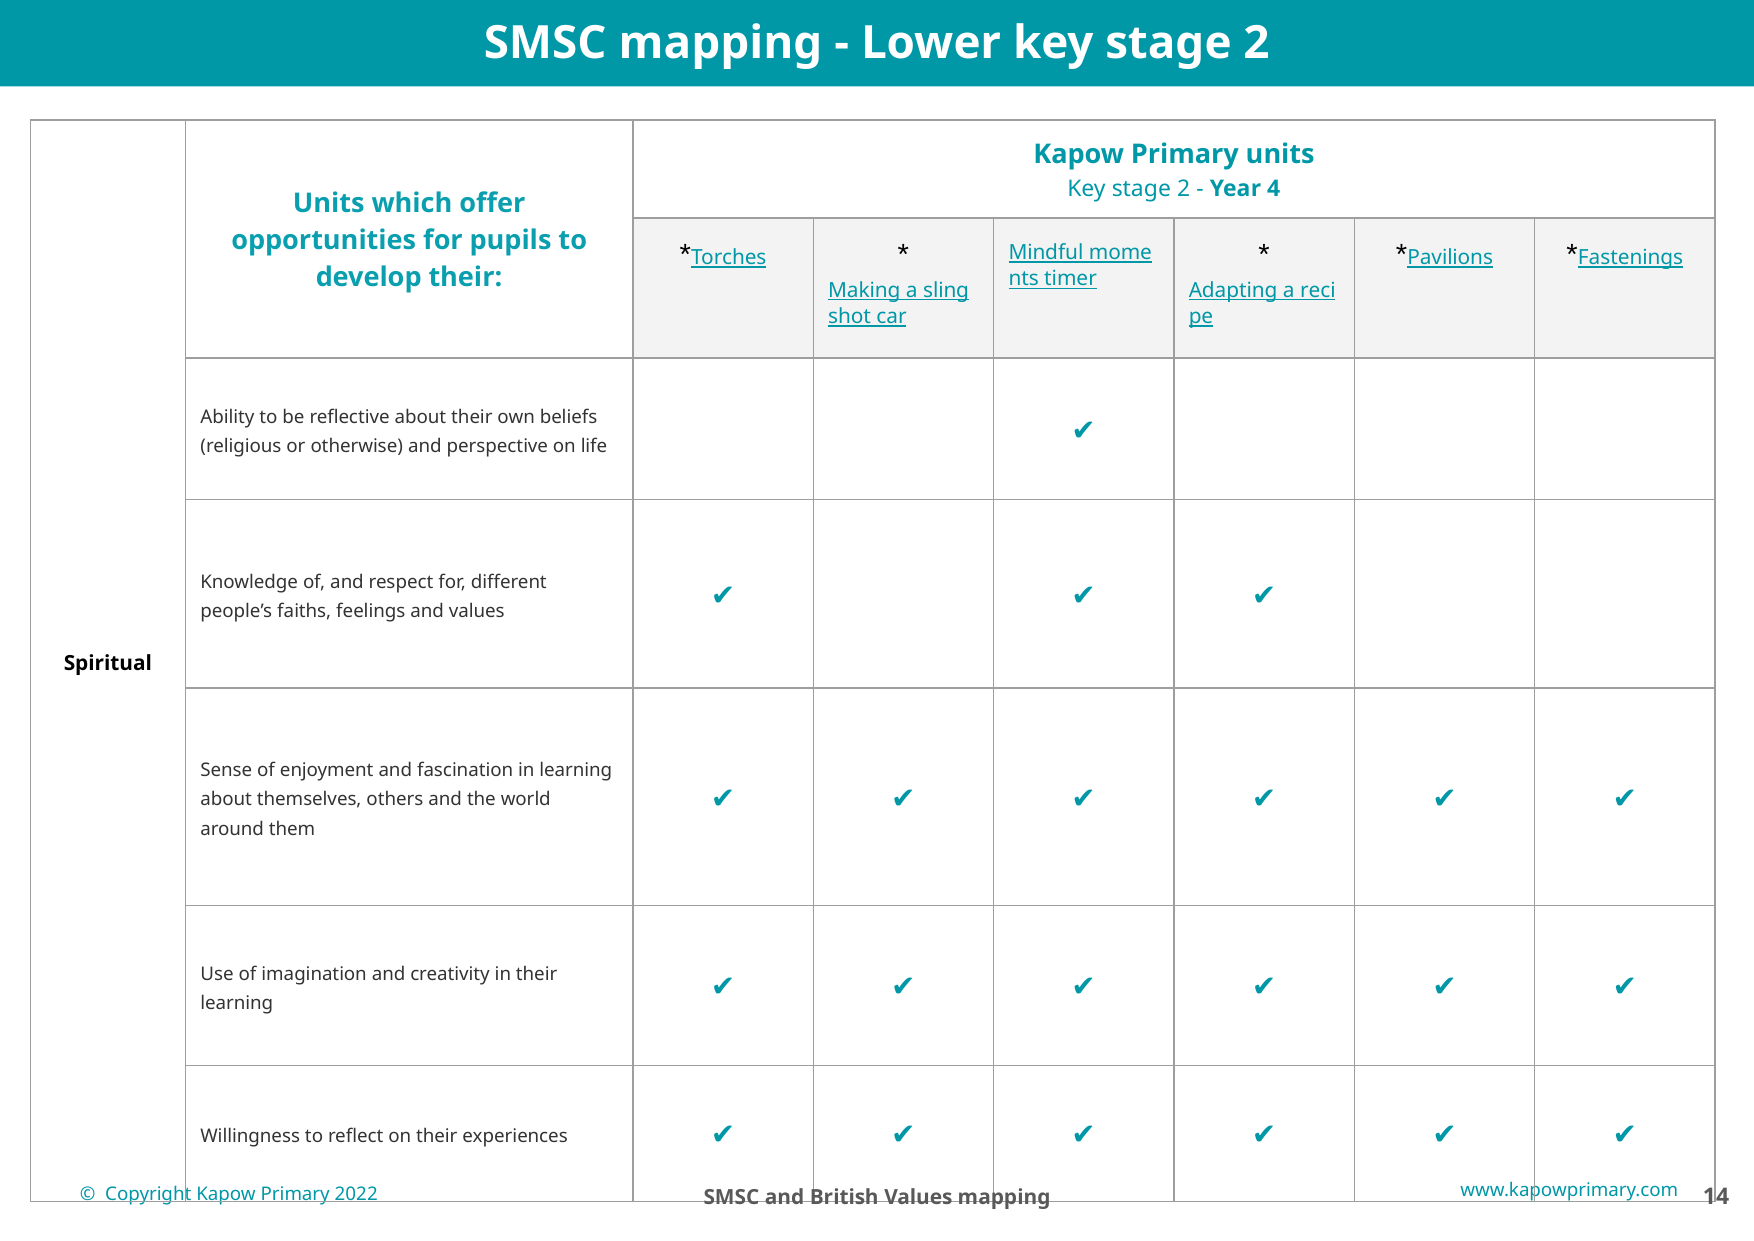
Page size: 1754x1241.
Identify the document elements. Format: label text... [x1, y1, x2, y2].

table_cell Willingness to reflect on their experiences [186, 1066, 632, 1201]
table_cell ✔ [1175, 1066, 1354, 1201]
table_cell Sense of enjoyment and fascination in learning about themselves, others and the world around them [186, 689, 632, 905]
table_cell ✔ [814, 1066, 993, 1168]
table_cell ✔ [634, 689, 813, 905]
table_cell *Making a slingshot car [814, 219, 993, 357]
table_cell *Pavilions [1355, 219, 1534, 357]
table_cell [1355, 500, 1534, 687]
table_cell ✔ [1355, 906, 1534, 1065]
table_cell ✔ [634, 906, 813, 1065]
subtitle SMSC mapping - Lower key stage 2 [0, 0, 1754, 87]
slide_number ‹#› [1641, 1164, 1747, 1241]
table_cell Ability to be reflective about their own beliefs (religious or otherwise) and perspective on life [186, 359, 632, 499]
table_cell [634, 359, 813, 499]
table_cell [1355, 359, 1534, 499]
table_cell ✔ [994, 1066, 1173, 1168]
table_cell ✔ [1175, 689, 1354, 905]
table_cell [814, 500, 993, 687]
table_cell ✔ [994, 500, 1173, 687]
table_cell ✔ [634, 1066, 813, 1168]
table_cell ✔ [994, 689, 1173, 905]
table_cell ✔ [1355, 1066, 1534, 1201]
table_cell ✔ [1535, 689, 1714, 905]
table_cell ✔ [814, 689, 993, 905]
table_cell [1535, 359, 1714, 499]
table_header Units which offer opportunities for pupils to develop their: [186, 121, 632, 357]
table_cell ✔ [994, 906, 1173, 1065]
table_cell ✔ [814, 906, 993, 1065]
table_cell [814, 359, 993, 499]
table_cell Mindful moments timer [994, 219, 1173, 357]
table_header Spiritual [31, 121, 185, 1201]
table_cell Knowledge of, and respect for, different people’s faiths, feelings and values [186, 500, 632, 687]
table_cell Use of imagination and creativity in their learning [186, 906, 632, 1065]
table_cell *Torches [634, 219, 813, 357]
table_cell [1175, 359, 1354, 499]
table_cell ✔ [1535, 1066, 1714, 1201]
table_cell [1535, 500, 1714, 687]
table_cell ✔ [1535, 906, 1714, 1065]
table_cell ✔ [1355, 689, 1534, 905]
subtitle SMSC and British Values mapping [578, 1168, 1176, 1214]
table_cell ✔ [634, 500, 813, 687]
table_cell ✔ [1175, 500, 1354, 687]
table_cell *Adapting a recipe [1175, 219, 1354, 357]
table_cell ✔ [994, 359, 1173, 499]
table_cell *Fastenings [1535, 219, 1714, 357]
table_header Kapow Primary units Key stage 2 - Year 4 [634, 121, 1714, 217]
table_cell ✔ [1175, 906, 1354, 1065]
